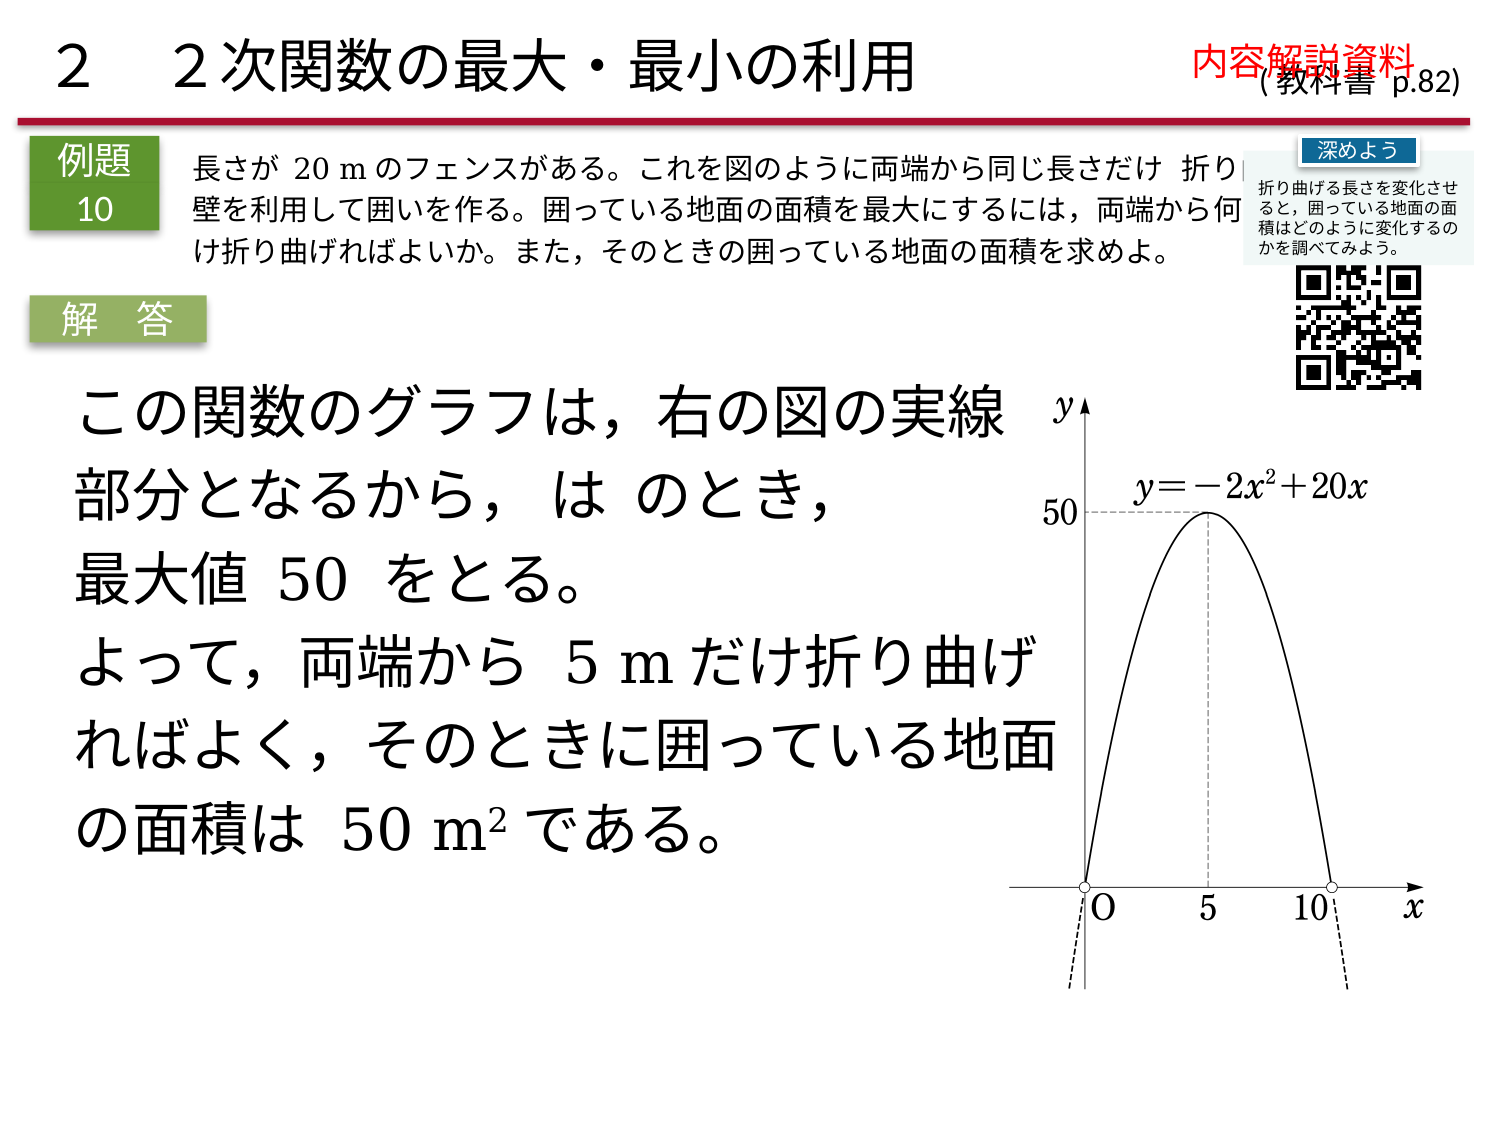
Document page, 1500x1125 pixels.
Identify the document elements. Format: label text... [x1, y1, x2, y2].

picture [1009, 397, 1424, 990]
text_box 内容解説資料 [1176, 30, 1432, 91]
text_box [1248, 135, 1469, 433]
list ２ ２次関数の最大・最小の利用 [29, 11, 1211, 107]
list 解 答 [27, 293, 209, 345]
list 10 [27, 181, 161, 232]
list (教科書 p.82) [1240, 11, 1477, 107]
list 例題 [27, 134, 161, 181]
